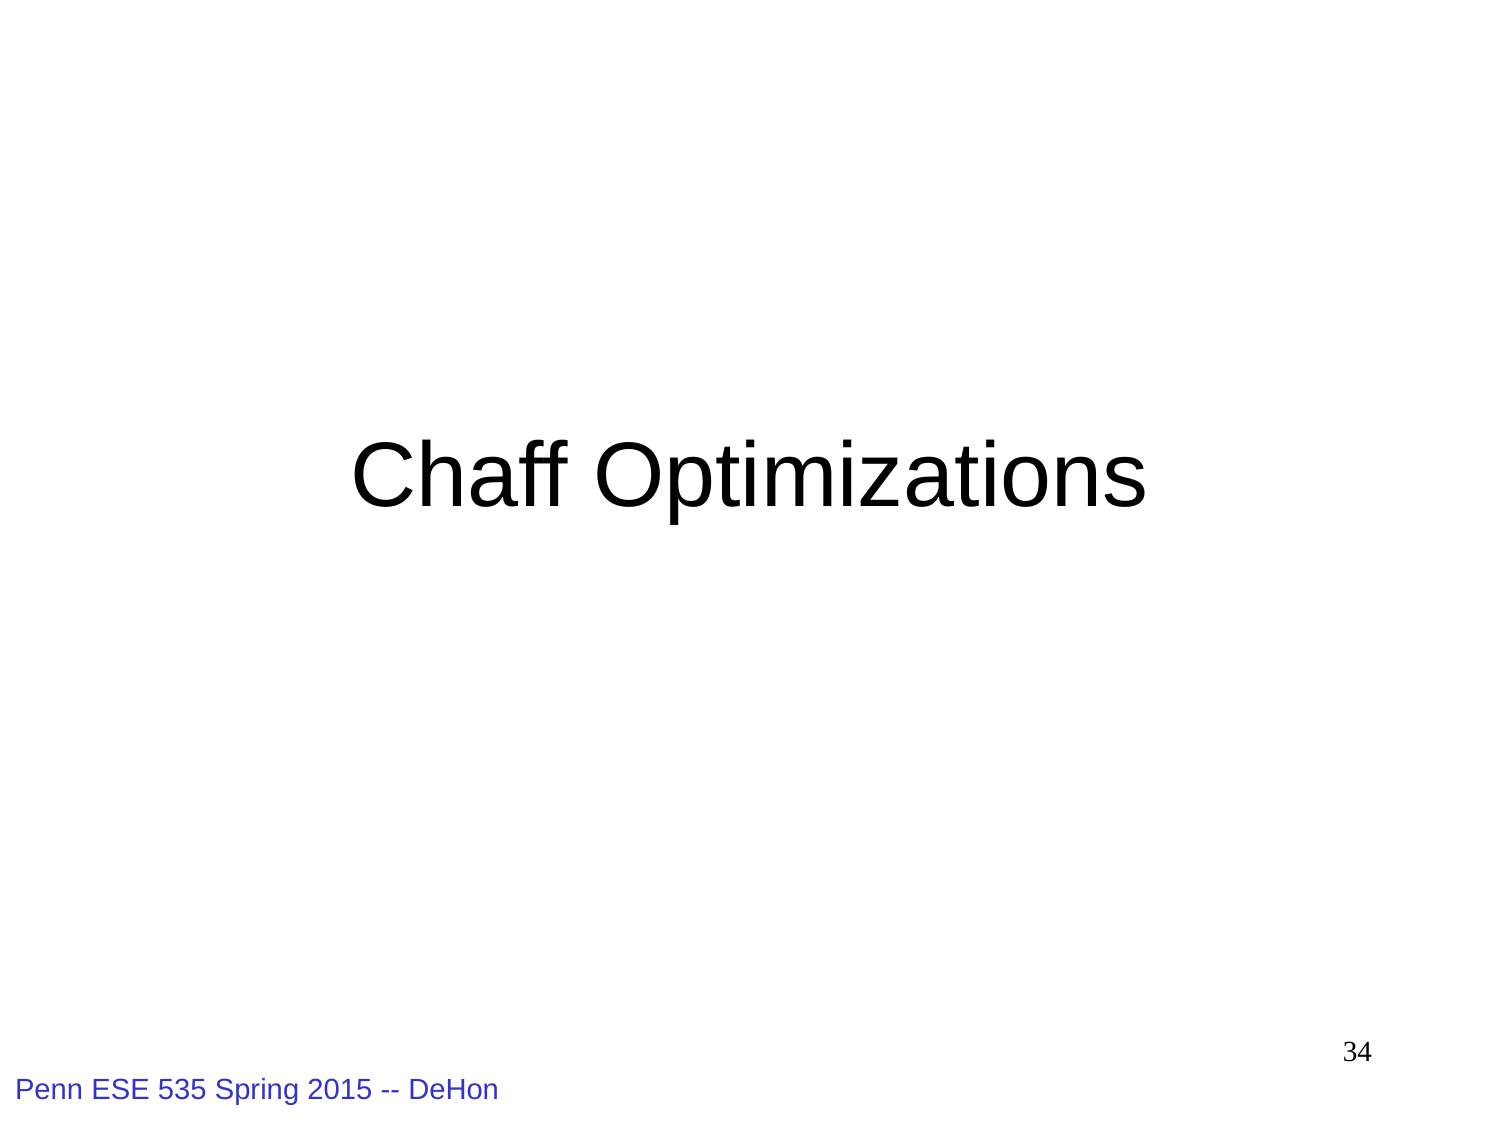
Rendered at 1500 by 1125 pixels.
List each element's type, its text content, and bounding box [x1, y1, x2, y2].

slide_number 34 [1074, 1024, 1388, 1101]
slide_number Penn ESE 535 Spring 2015 -- DeHon [0, 1062, 576, 1125]
title Chaff Optimizations [112, 349, 1388, 591]
